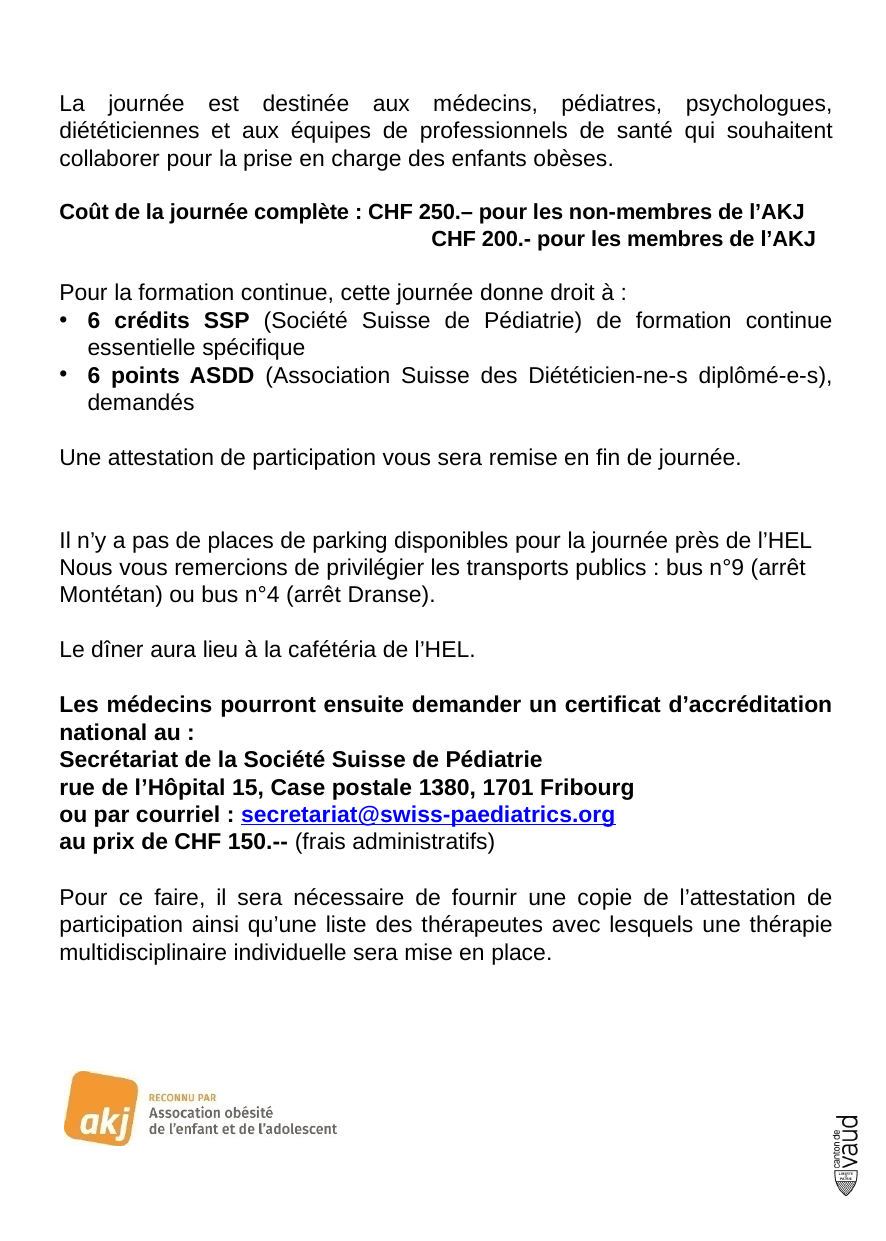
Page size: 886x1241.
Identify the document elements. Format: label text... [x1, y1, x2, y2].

text_box La journée est destinée aux médecins, pédiatres, psychologues, diététiciennes et aux équipes de professionnels de santé qui souhaitent collaborer pour la prise en charge des enfants obèses. Coût de la journée complète : CHF 250.– pour les non-membres de l’AKJ CHF 200.- pour les membres de l’AKJ Pour la formation continue, cette journée donne droit à : 6 crédits SSP (Société Suisse de Pédiatrie) de formation continue essentielle spécifique 6 points ASDD (Association Suisse des Diététicien-ne-s diplômé-e-s), demandés Une attestation de participation vous sera remise en fin de journée. Il n’y a pas de places de parking disponibles pour la journée près de l’HEL Nous vous remercions de privilégier les transports publics : bus n°9 (arrêt Montétan) ou bus n°4 (arrêt Dranse). Le dîner aura lieu à la cafétéria de l’HEL. Les médecins pourront ensuite demander un certificat d’accréditation national au : Secrétariat de la Société Suisse de Pédiatrie rue de l’Hôpital 15, Case postale 1380, 1701 Fribourg ou par courriel : secretariat@swiss-paediatrics.org au prix de CHF 150.-- (frais administratifs) Pour ce faire, il sera nécessaire de fournir une copie de l’attestation de participation ainsi qu’une liste des thérapeutes avec lesquels une thérapie multidisciplinaire individuelle sera mise en place. [44, 80, 848, 1000]
picture [64, 1071, 337, 1146]
picture [832, 1115, 871, 1197]
